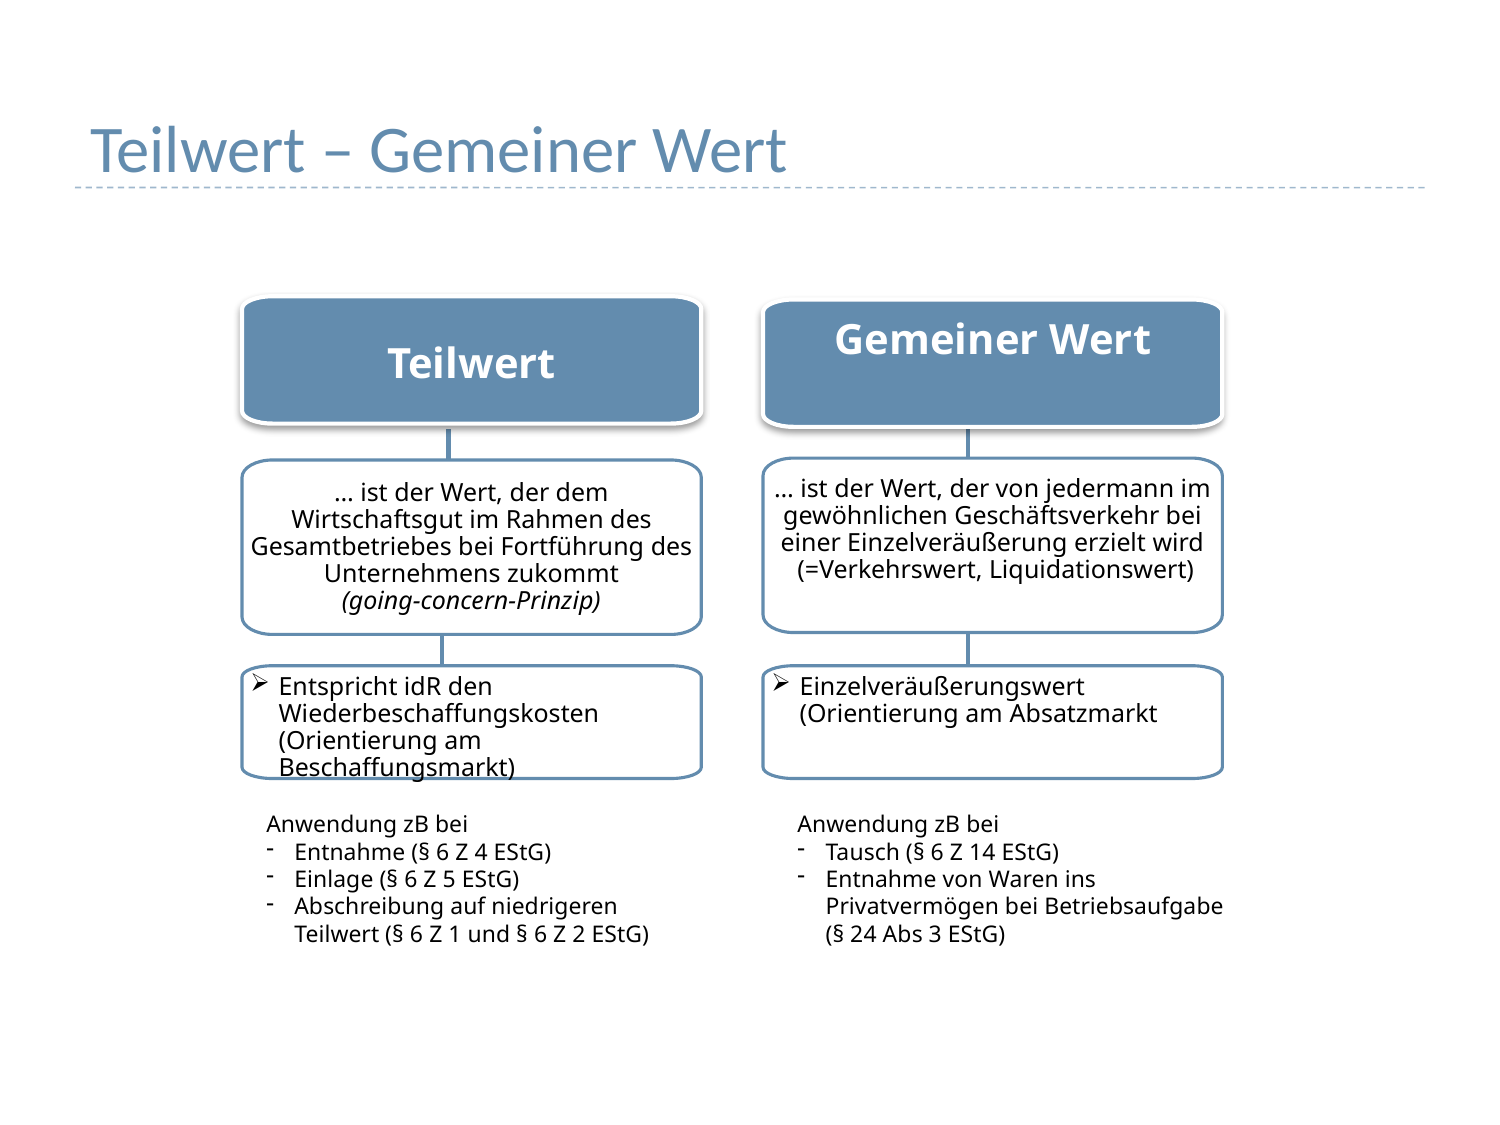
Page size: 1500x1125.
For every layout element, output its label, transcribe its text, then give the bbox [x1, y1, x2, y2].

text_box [241, 295, 1252, 957]
title Teilwert – Gemeiner Wert [75, 30, 1426, 194]
